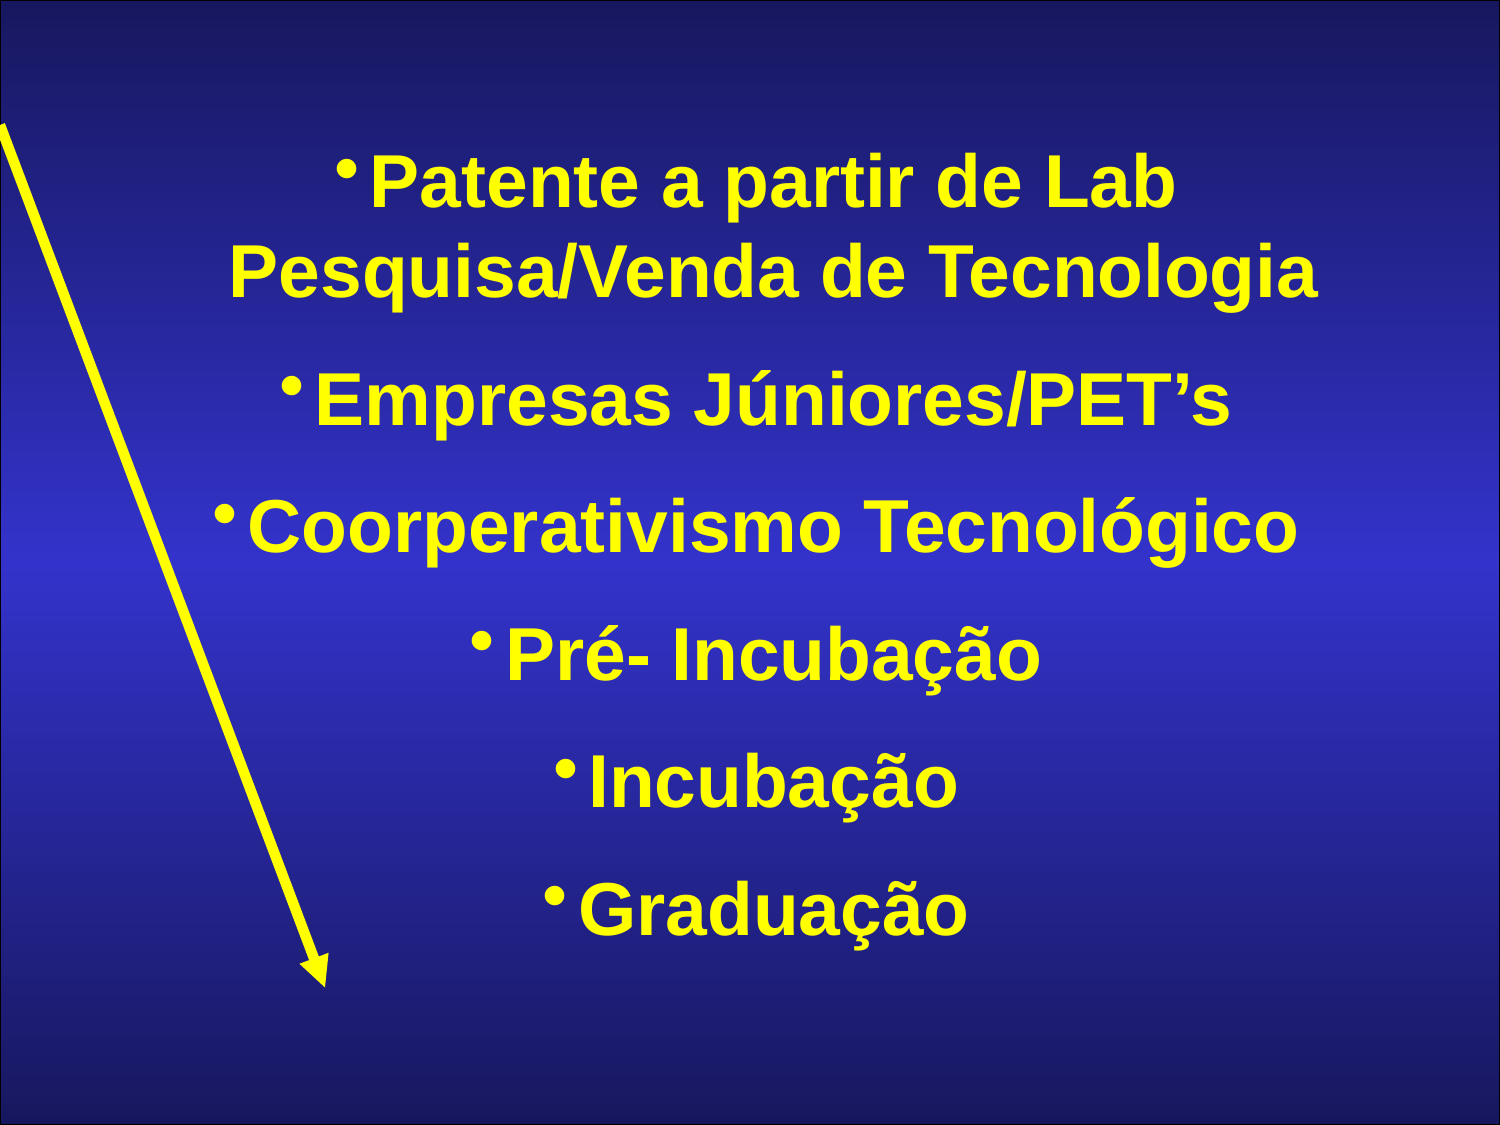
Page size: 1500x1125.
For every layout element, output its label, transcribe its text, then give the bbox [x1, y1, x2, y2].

text_box [0, 124, 327, 988]
text_box Patente a partir de Lab Pesquisa/Venda de Tecnologia Empresas Júniores/PET’s Coorperativismo Tecnológico Pré- Incubação Incubação Graduação [149, 125, 1363, 958]
text_box [0, 0, 1500, 1125]
